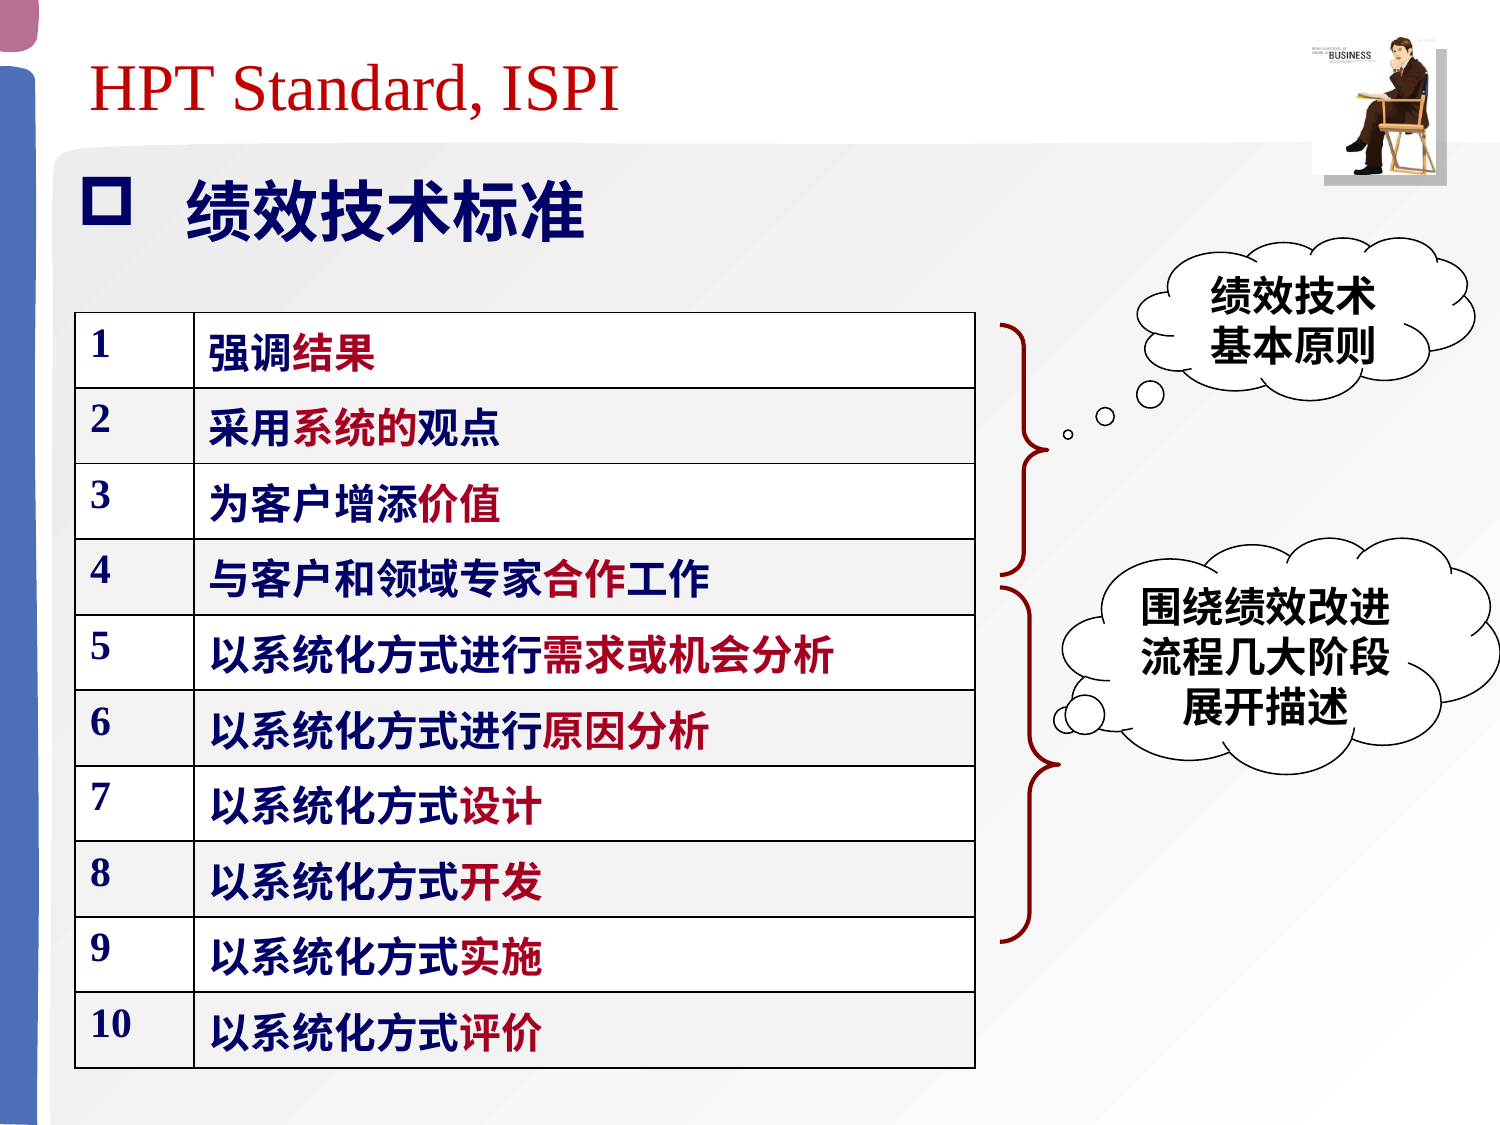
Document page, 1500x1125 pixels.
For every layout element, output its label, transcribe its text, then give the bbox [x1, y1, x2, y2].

table_cell 5 [76, 616, 193, 689]
text_box HPT Standard, ISPI [75, 37, 1355, 130]
table_cell 以系统化方式开发 [195, 842, 974, 916]
text_box [999, 324, 1048, 575]
table_cell 4 [76, 540, 193, 614]
text_box 绩效技术标准 [62, 162, 654, 258]
picture [1312, 37, 1436, 175]
table_cell 与客户和领域专家合作工作 [195, 540, 974, 614]
table_cell 以系统化方式实施 [195, 918, 974, 991]
table_cell 为客户增添价值 [195, 464, 974, 538]
table_cell 7 [76, 767, 193, 840]
table_cell 采用系统的观点 [195, 389, 974, 463]
table_cell 以系统化方式进行原因分析 [195, 691, 974, 765]
table_cell 10 [76, 993, 193, 1067]
table_cell 9 [76, 918, 193, 991]
table_cell 3 [76, 464, 193, 538]
table_cell 8 [76, 842, 193, 916]
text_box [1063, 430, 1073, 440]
table_cell 2 [76, 389, 193, 463]
text_box 绩效技术基本原则 [1137, 237, 1475, 401]
table_cell 6 [76, 691, 193, 765]
table_cell 以系统化方式进行需求或机会分析 [195, 616, 974, 689]
text_box 绩效技术基本原则 [1096, 407, 1115, 426]
table_header 1 [76, 313, 193, 387]
text_box 绩效技术基本原则 [1136, 380, 1164, 409]
table_header 强调结果 [195, 313, 974, 387]
text_box 围绕绩效改进流程几大阶段展开描述 [1053, 538, 1500, 775]
table_cell 以系统化方式评价 [195, 993, 974, 1067]
text_box [999, 587, 1060, 942]
table_cell 以系统化方式设计 [195, 767, 974, 840]
